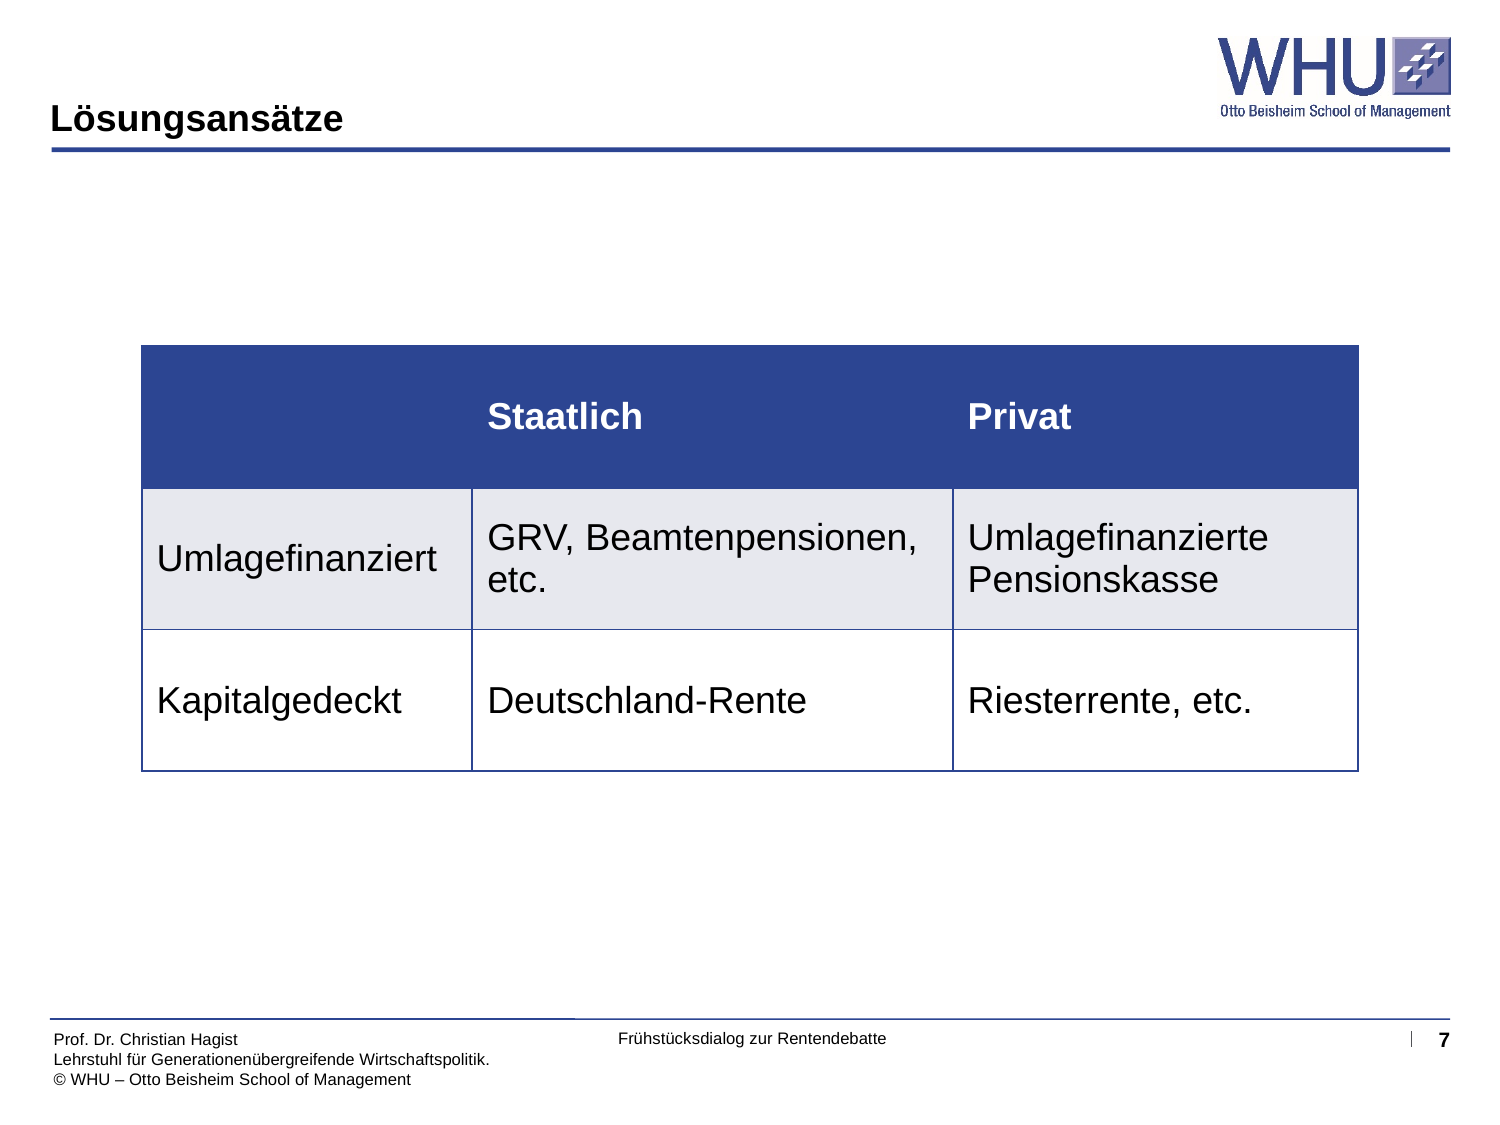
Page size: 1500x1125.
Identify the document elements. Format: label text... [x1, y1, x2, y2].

table_header Privat [954, 347, 1357, 487]
table_header Staatlich [473, 347, 952, 487]
table_header [143, 347, 471, 487]
title Lösungsansätze [49, 36, 1190, 140]
table_cell GRV, Beamtenpensionen, etc. [473, 489, 952, 629]
table_cell Umlagefinanziert [143, 489, 471, 629]
table_cell Kapitalgedeckt [143, 630, 471, 770]
table_cell Umlagefinanzierte Pensionskasse [954, 489, 1357, 629]
table_cell Deutschland-Rente [473, 630, 952, 770]
table_cell Riesterrente, etc. [954, 630, 1357, 770]
picture [1217, 36, 1451, 119]
